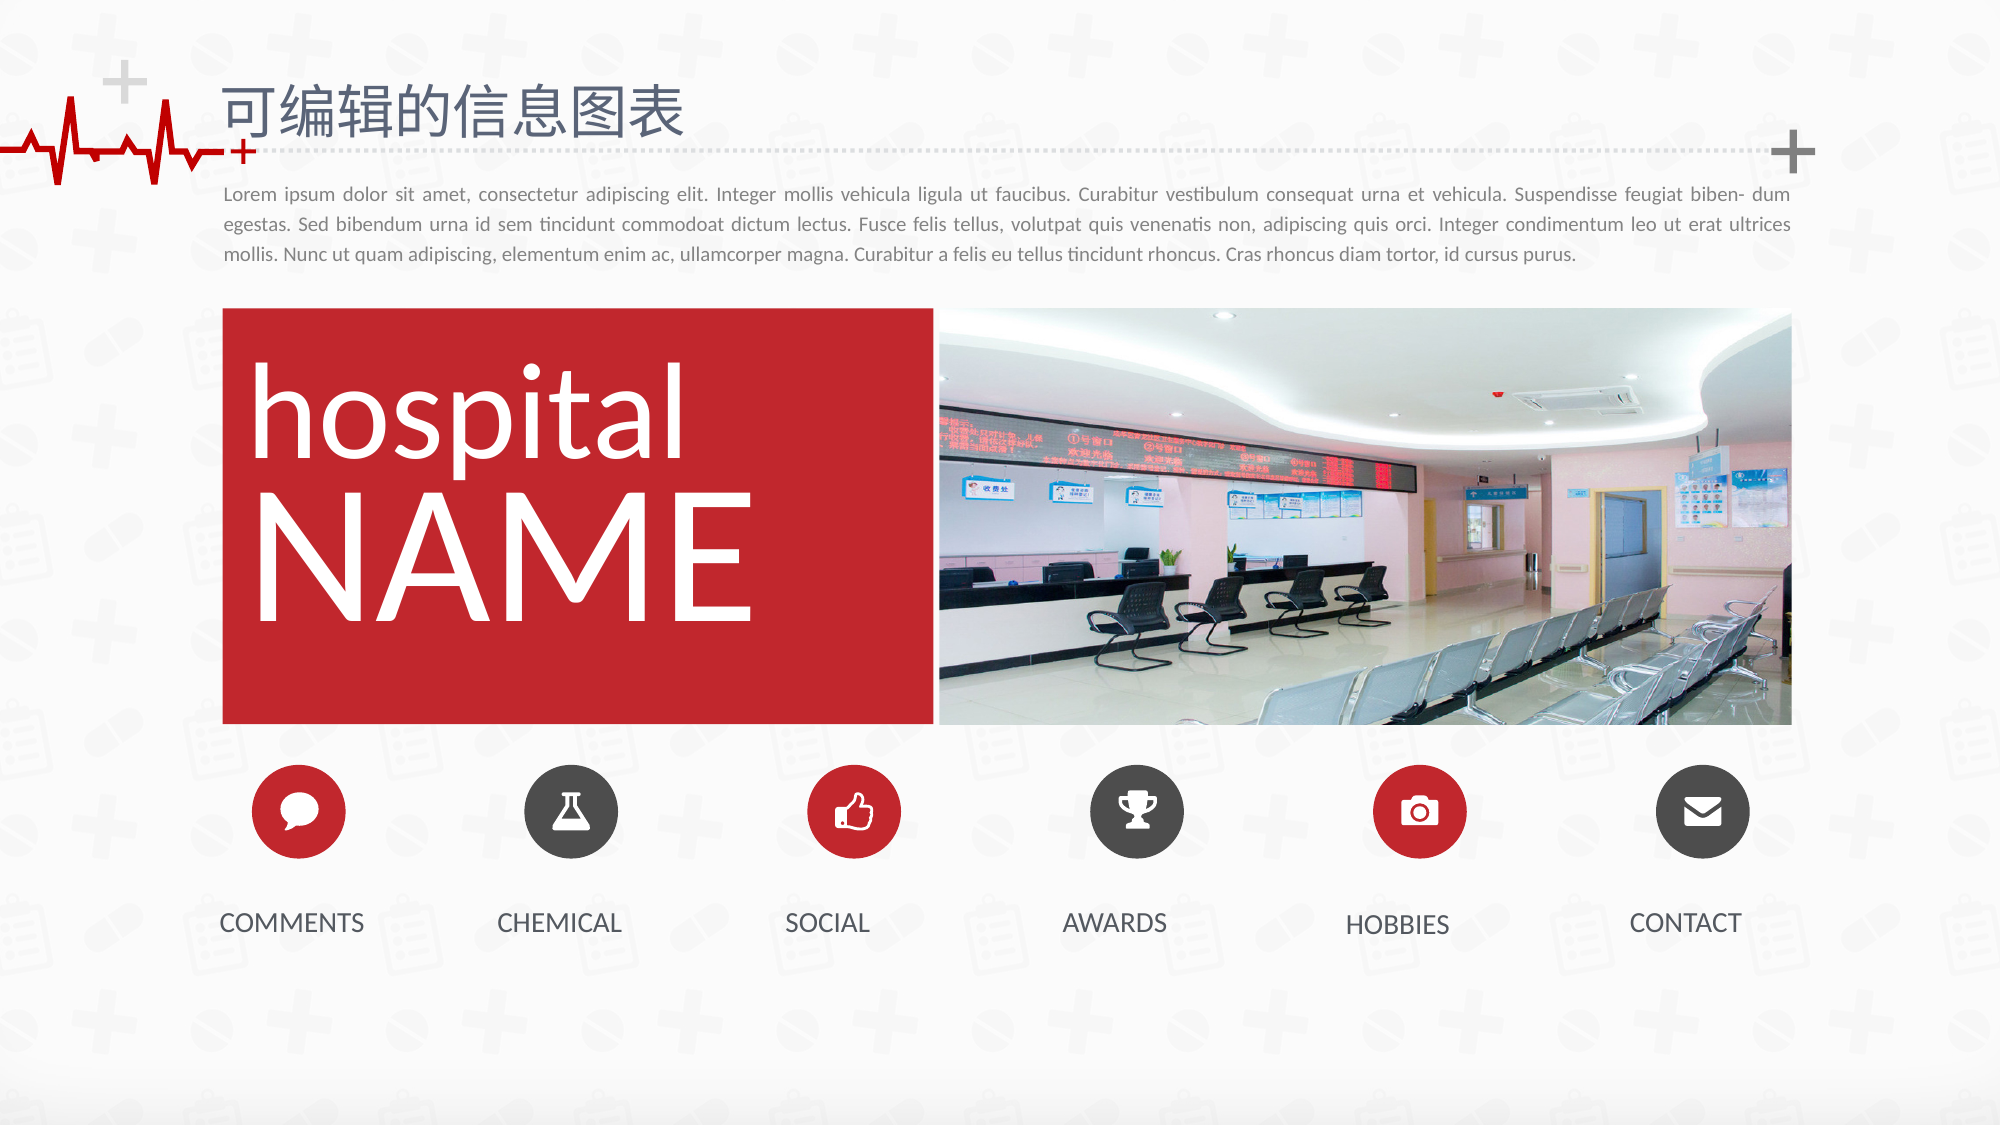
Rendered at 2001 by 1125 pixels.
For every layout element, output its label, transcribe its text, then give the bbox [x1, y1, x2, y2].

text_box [1090, 764, 1184, 859]
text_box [1373, 764, 1467, 859]
text_box SOCIAL [782, 894, 940, 947]
text_box Lorem ipsum dolor sit amet, consectetur adipiscing elit. Integer mollis vehicula ligula ut faucibus. Curabitur vestibulum consequat urna et vehicula. Suspendisse feugiat biben- dum egestas. Sed bibendum urna id sem tincidunt commodoat dictum lectus. Fusce felis tellus, volutpat quis venenatis non, adipiscing quis orci. Integer condimentum leo ut erat ultrices mollis. Nunc ut quam adipiscing, elementum enim ac, ullamcorper magna. Curabitur a felis eu tellus tincidunt rhoncus. Cras rhoncus diam tortor, id cursus purus. [223, 175, 1792, 309]
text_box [524, 764, 619, 859]
text_box CHEMICAL [494, 894, 652, 947]
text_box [807, 764, 902, 859]
text_box [222, 308, 934, 725]
text_box COMMENTS [216, 894, 374, 947]
text_box AWARDS [1059, 894, 1217, 947]
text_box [251, 764, 346, 859]
text_box CONTACT [1626, 894, 1784, 947]
text_box 可编辑的信息图表 [204, 69, 1030, 160]
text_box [1655, 764, 1750, 859]
text_box HOBBIES [1342, 896, 1500, 950]
text_box NAME [231, 413, 810, 669]
text_box hospital [231, 313, 934, 494]
text_box [939, 309, 1792, 725]
